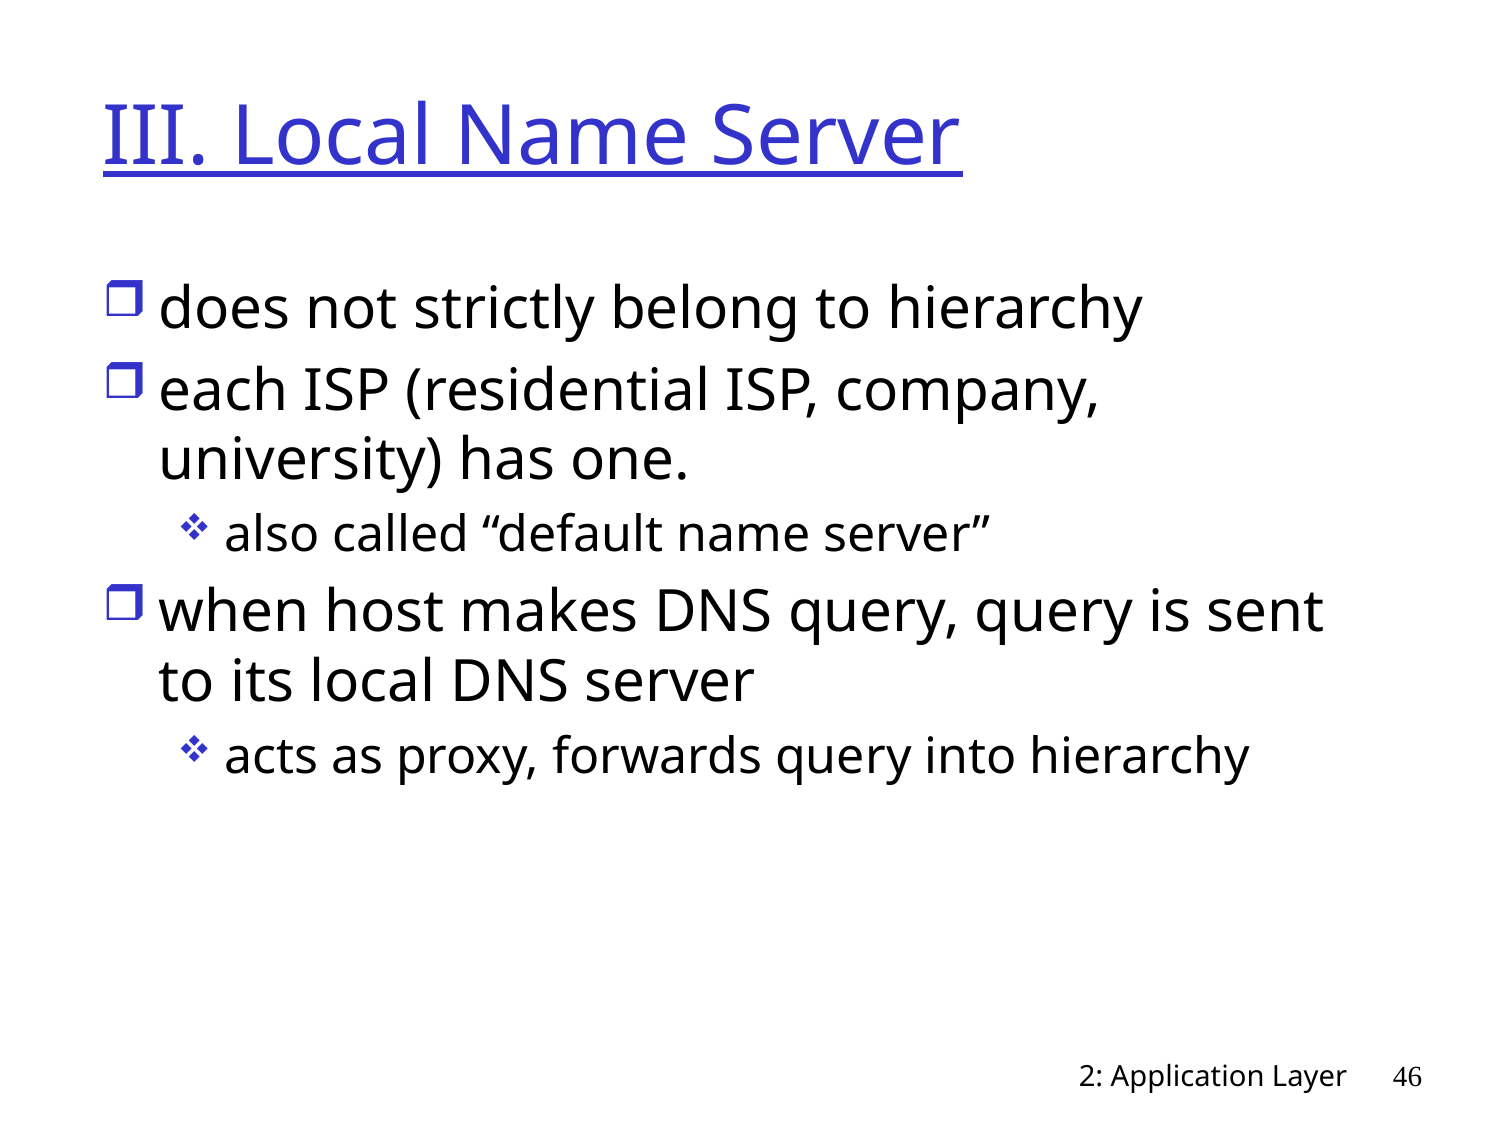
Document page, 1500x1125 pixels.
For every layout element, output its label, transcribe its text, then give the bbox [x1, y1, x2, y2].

list does not strictly belong to hierarchy each ISP (residential ISP, company, university) has one. also called “default name server” when host makes DNS query, query is sent to its local DNS server acts as proxy, forwards query into hierarchy [87, 262, 1363, 1026]
footer 2: Application Layer [887, 1049, 1362, 1125]
title III. Local Name Server [87, 37, 1363, 226]
slide_number 46 [1362, 1049, 1438, 1125]
